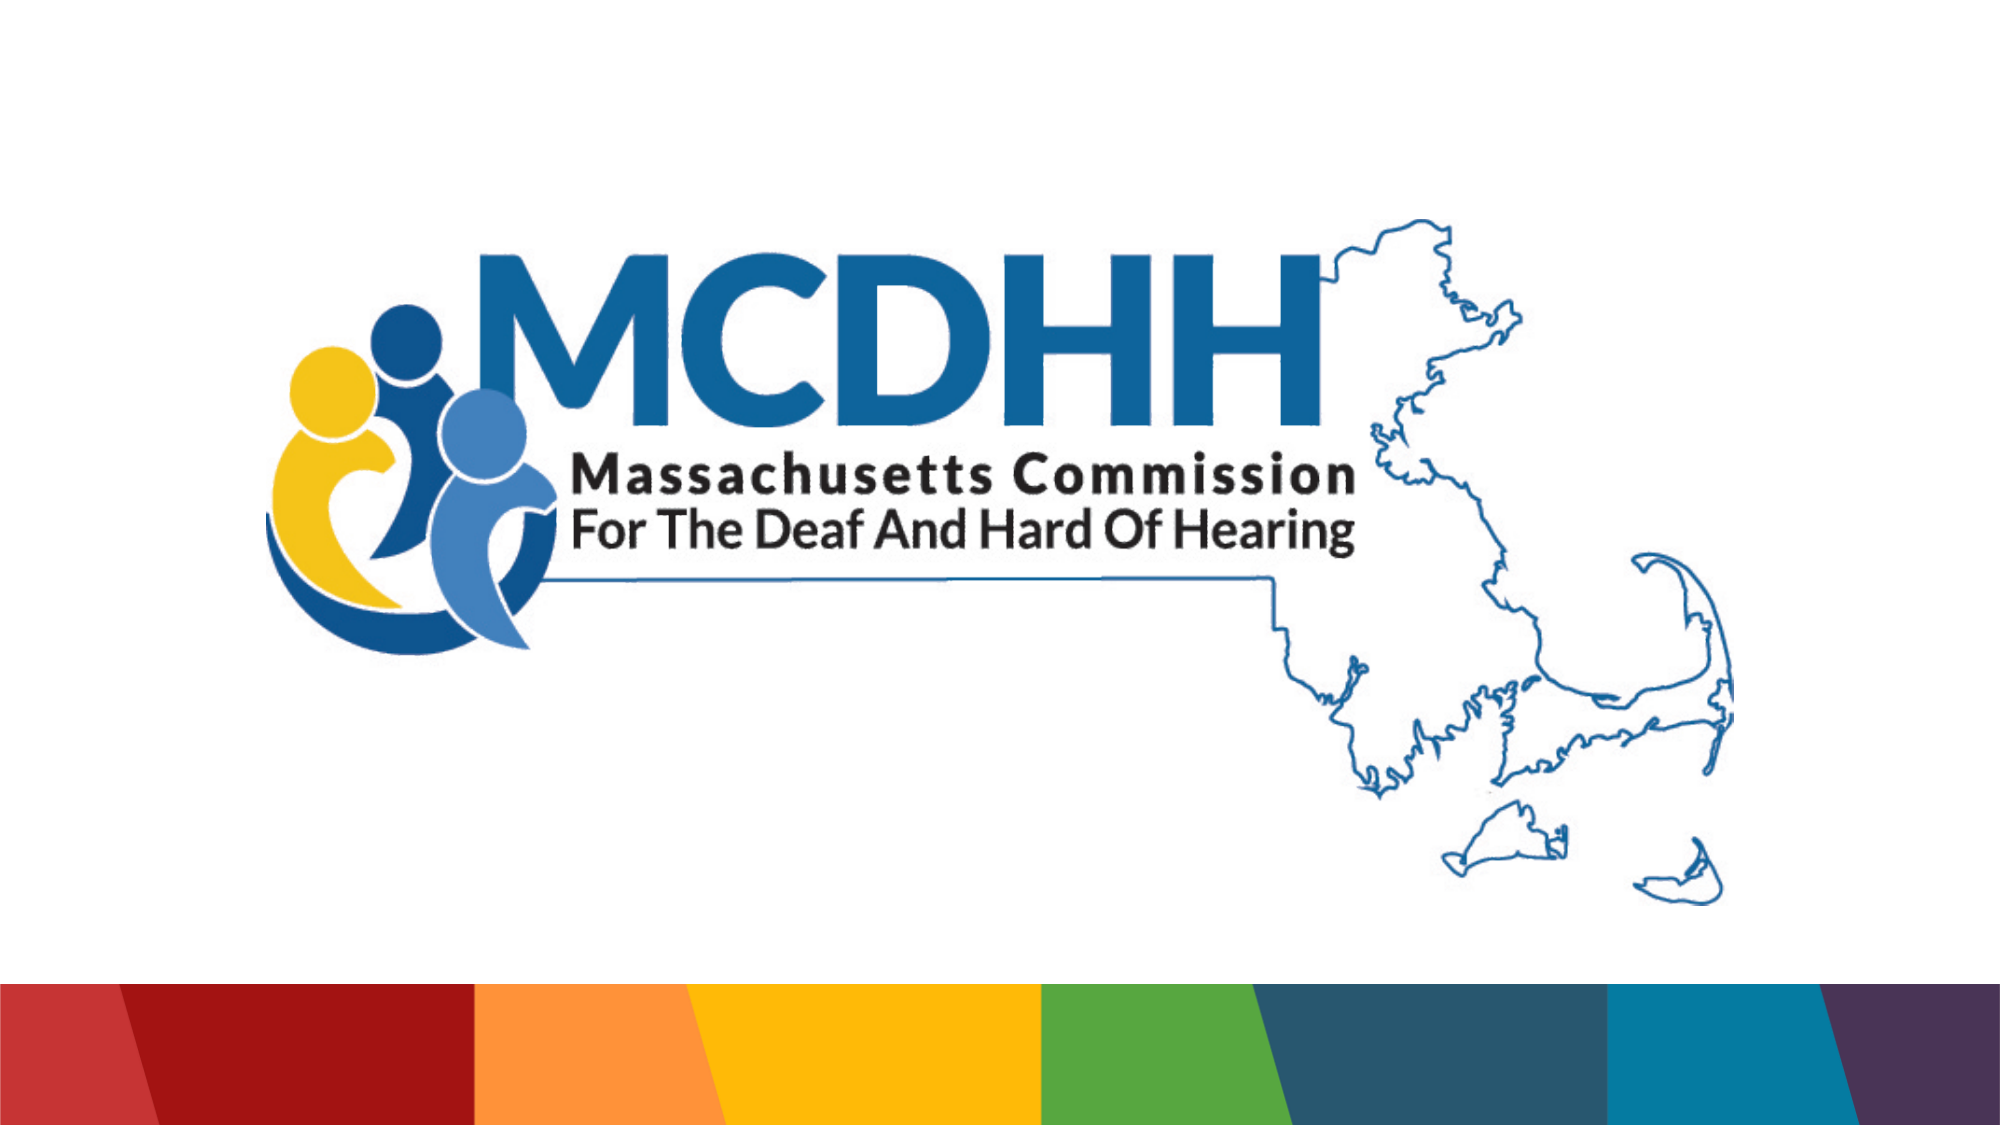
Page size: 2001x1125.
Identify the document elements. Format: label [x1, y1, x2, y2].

picture [0, 984, 1608, 1125]
picture [266, 219, 1734, 906]
picture [1820, 984, 2000, 1125]
